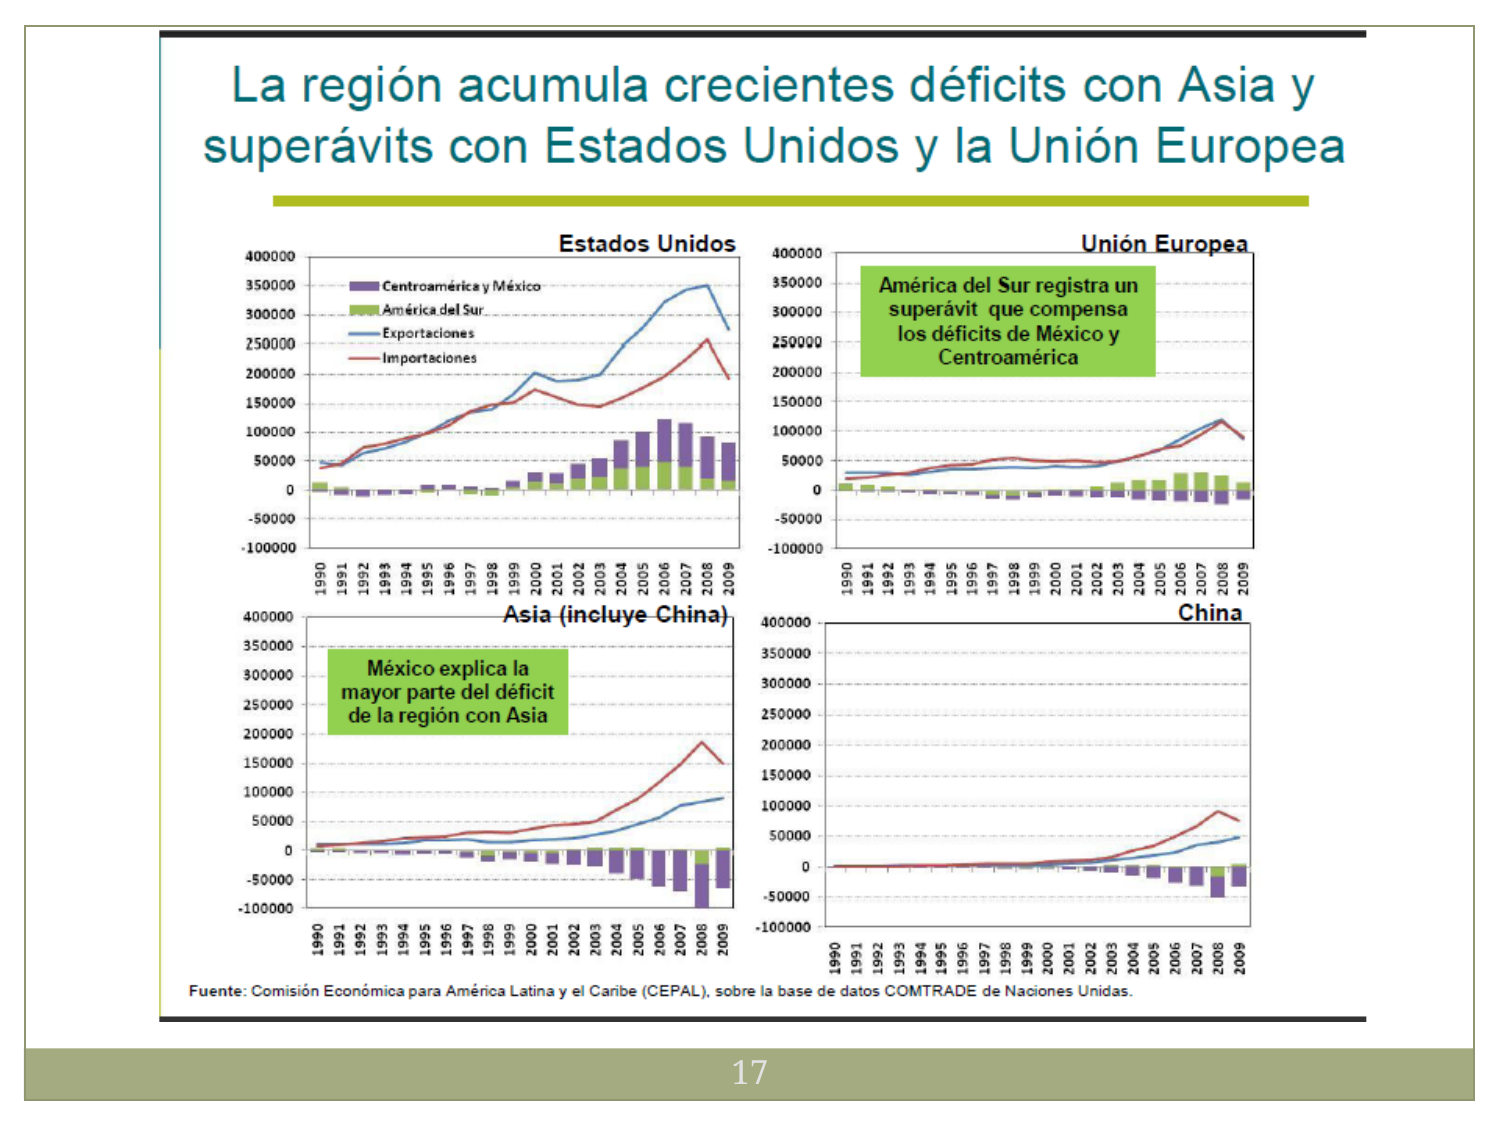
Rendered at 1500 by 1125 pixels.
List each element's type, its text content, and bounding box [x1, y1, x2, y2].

picture [159, 30, 1367, 1022]
slide_number 17 [699, 1037, 800, 1110]
